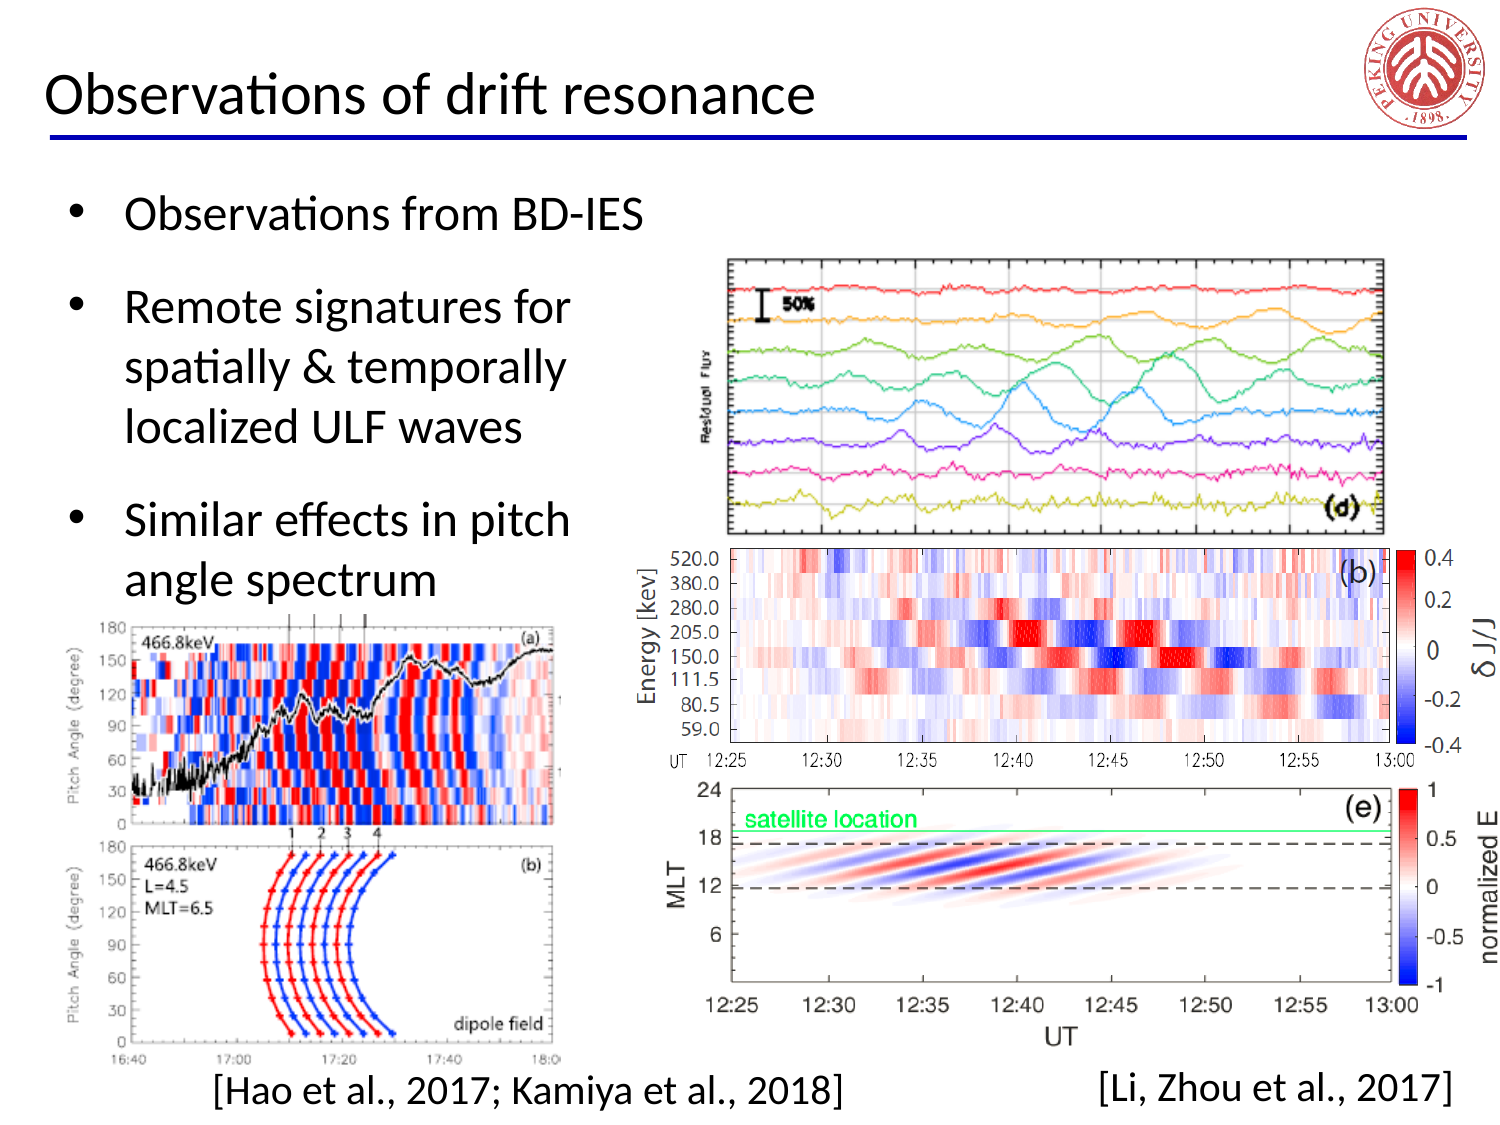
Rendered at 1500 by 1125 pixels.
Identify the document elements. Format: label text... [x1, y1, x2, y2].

title Observations of drift resonance [1362, 5, 1486, 130]
picture [57, 614, 562, 1069]
text_box Observations of drift resonance [29, 54, 1380, 126]
picture [691, 251, 1399, 539]
picture [631, 777, 1500, 1052]
text_box [Hao et al., 2017; Kamiya et al., 2018] [197, 1055, 861, 1120]
text_box [Li, Zhou et al., 2017] [1082, 1060, 1470, 1117]
list Observations from BD-IES Remote signatures for spatially & temporally localized ULF waves Similar effects in pitch angle spectrum [52, 172, 1483, 1048]
picture [628, 541, 1500, 771]
